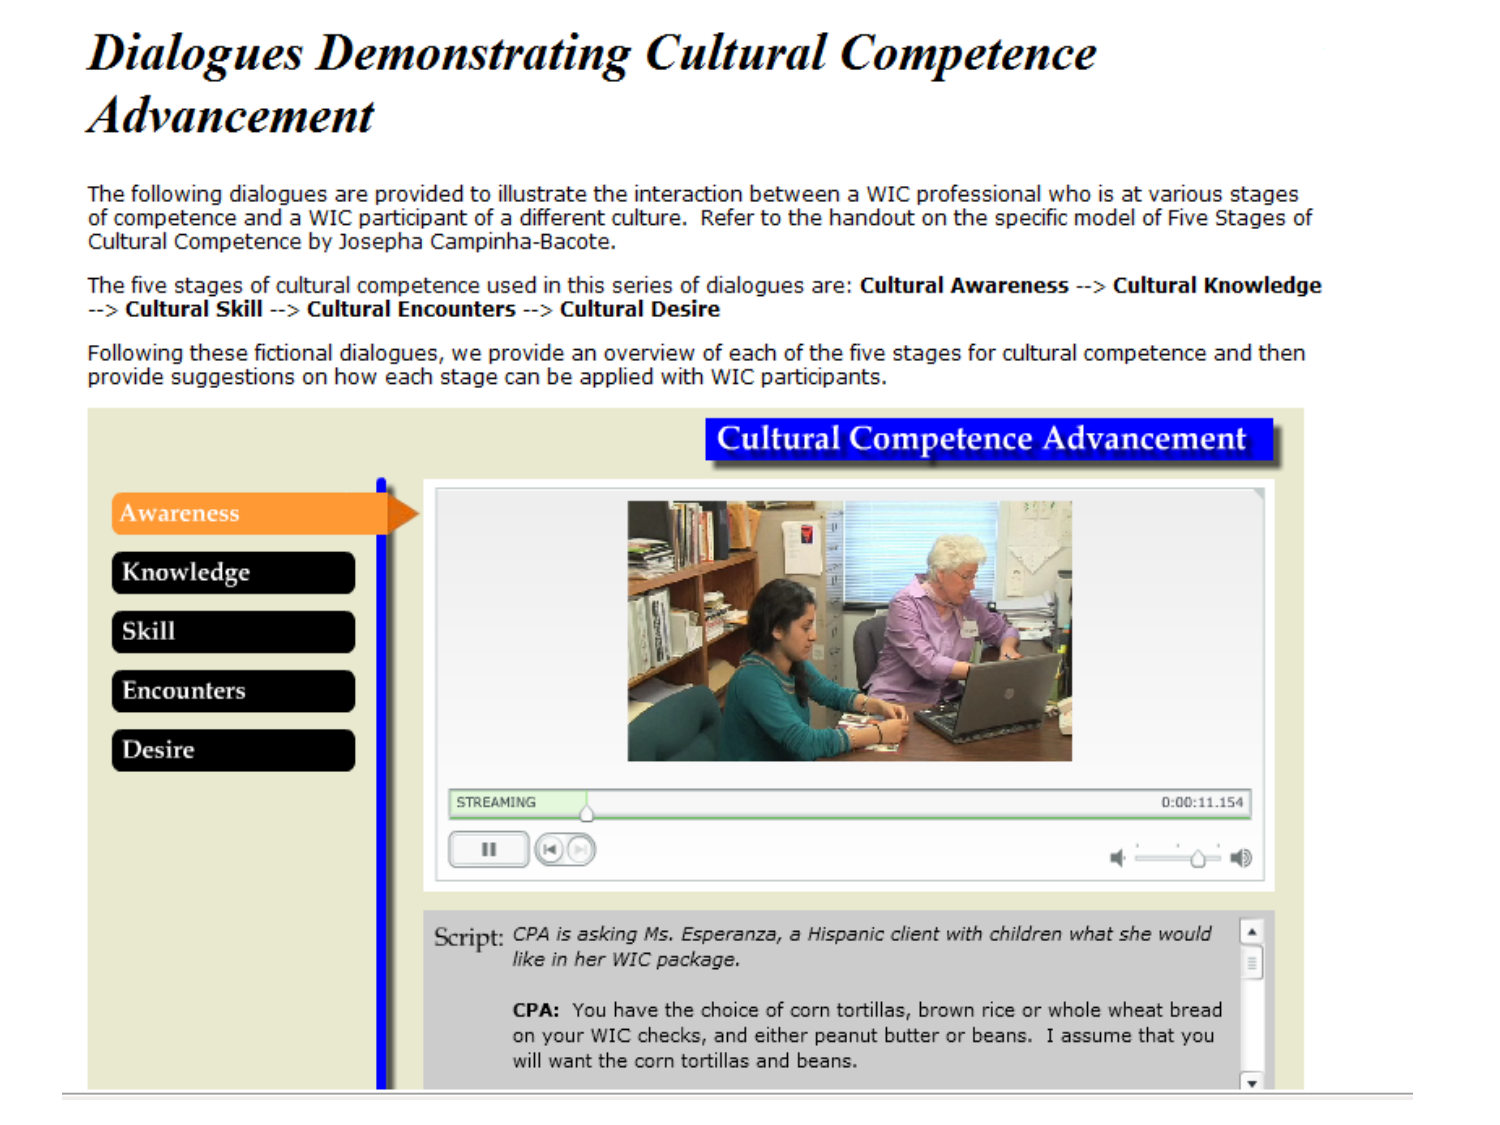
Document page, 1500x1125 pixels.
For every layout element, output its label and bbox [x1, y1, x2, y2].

picture [62, 0, 1413, 1101]
